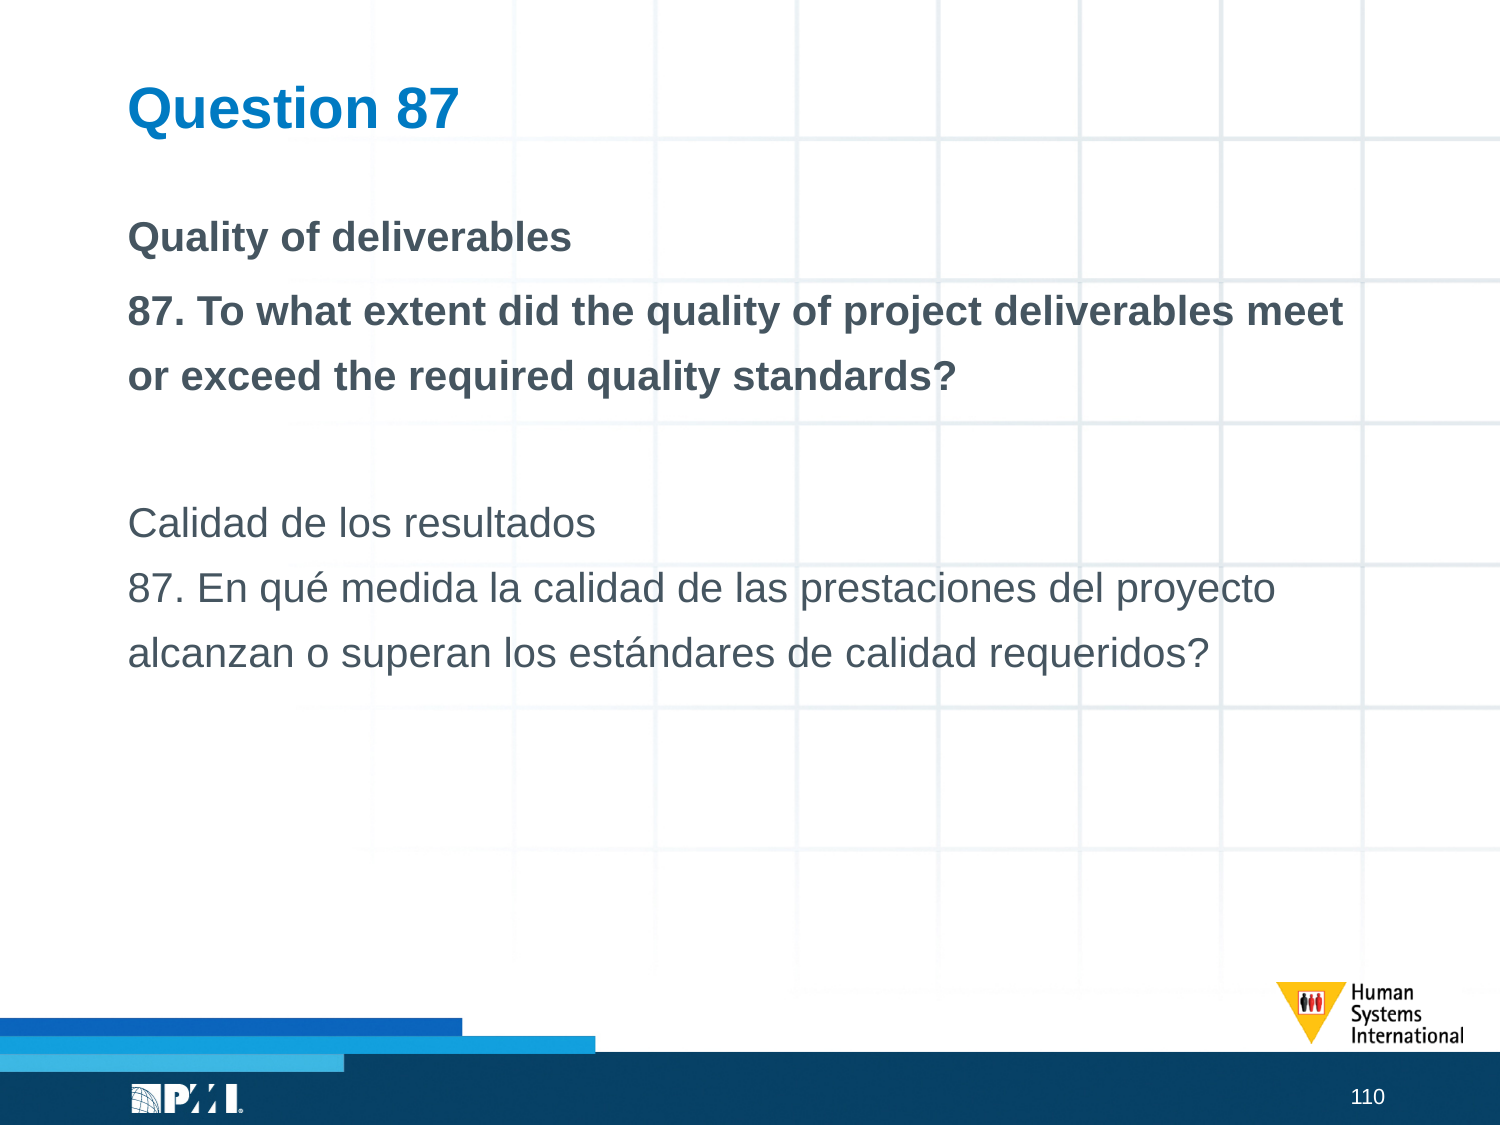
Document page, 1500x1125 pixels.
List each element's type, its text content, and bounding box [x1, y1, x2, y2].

list Quality of deliverables 87. To what extent did the quality of project deliverables meet or exceed the required quality standards? Calidad de los resultados 87. En qué medida la calidad de las prestaciones del proyecto alcanzan o superan los estándares de calidad requeridos? [112, 187, 1388, 951]
picture [0, 0, 1500, 1125]
title Question 87 [112, 62, 1388, 187]
